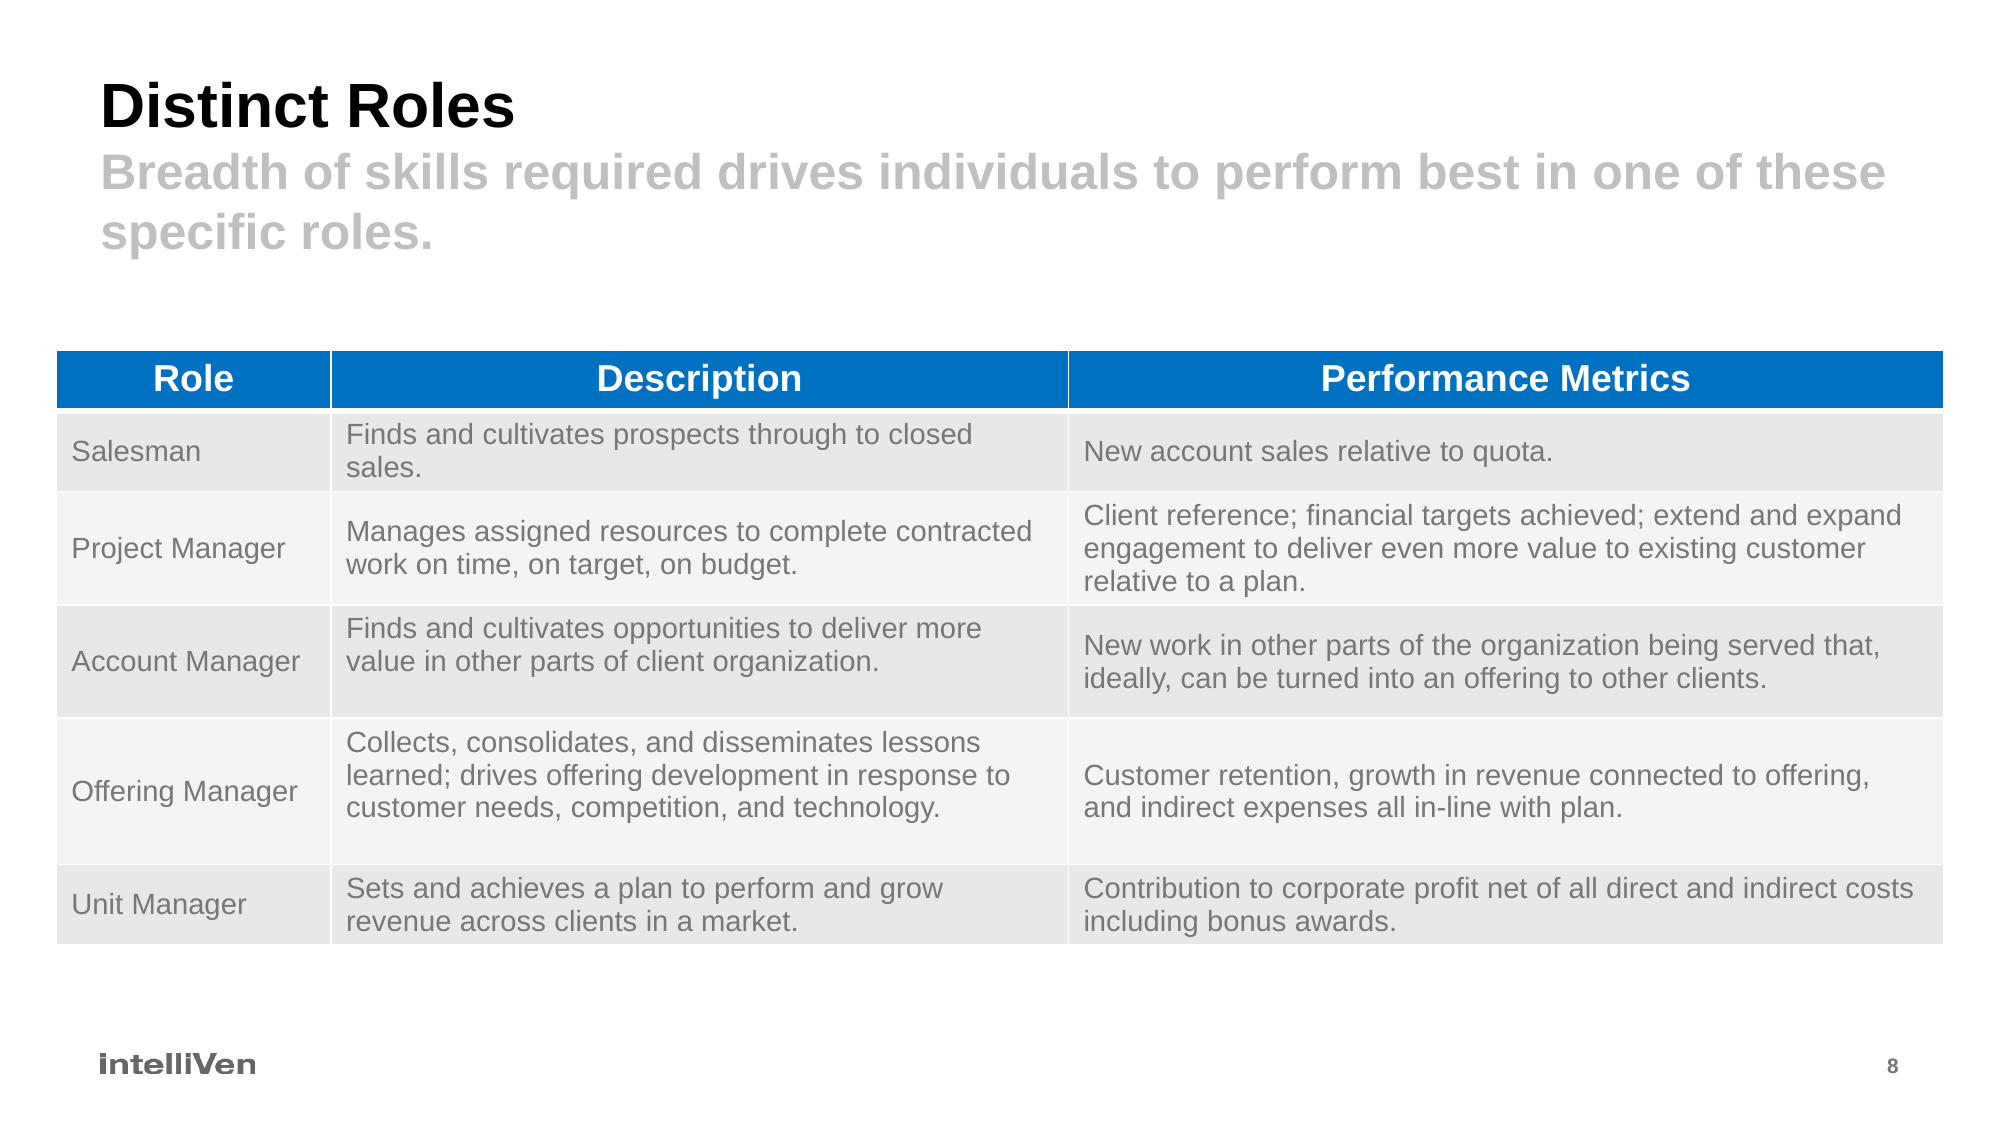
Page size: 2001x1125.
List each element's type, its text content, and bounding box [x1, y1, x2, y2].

table_header Description [332, 351, 1068, 408]
table_cell Offering Manager [57, 719, 330, 864]
table_cell Collects, consolidates, and disseminates lessons learned; drives offering development in response to customer needs, competition, and technology. [332, 719, 1068, 864]
table_cell Sets and achieves a plan to perform and grow revenue across clients in a market. [332, 865, 1068, 944]
table_cell Contribution to corporate profit net of all direct and indirect costs including bonus awards. [1069, 865, 1943, 944]
table_cell Unit Manager [57, 865, 330, 944]
table_cell New account sales relative to quota. [1069, 414, 1943, 491]
table_cell Account Manager [57, 606, 330, 717]
table_header Role [57, 351, 330, 408]
picture [100, 1053, 255, 1074]
table_cell Project Manager [57, 492, 330, 604]
table_cell Customer retention, growth in revenue connected to offering, and indirect expenses all in-line with plan. [1069, 719, 1943, 864]
table_cell Manages assigned resources to complete contracted work on time, on target, on budget. [332, 492, 1068, 604]
title Distinct Roles Breadth of skills required drives individuals to perform best in one of these specific roles. [100, 64, 1901, 300]
table_cell New work in other parts of the organization being served that, ideally, can be turned into an offering to other clients. [1069, 606, 1943, 717]
table_cell Client reference; financial targets achieved; extend and expand engagement to deliver even more value to existing customer relative to a plan. [1069, 492, 1943, 604]
table_cell Finds and cultivates prospects through to closed sales. [332, 414, 1068, 491]
table_header Performance Metrics [1069, 351, 1943, 408]
table_cell Salesman [57, 414, 330, 491]
table_cell Finds and cultivates opportunities to deliver more value in other parts of client organization. [332, 606, 1068, 717]
